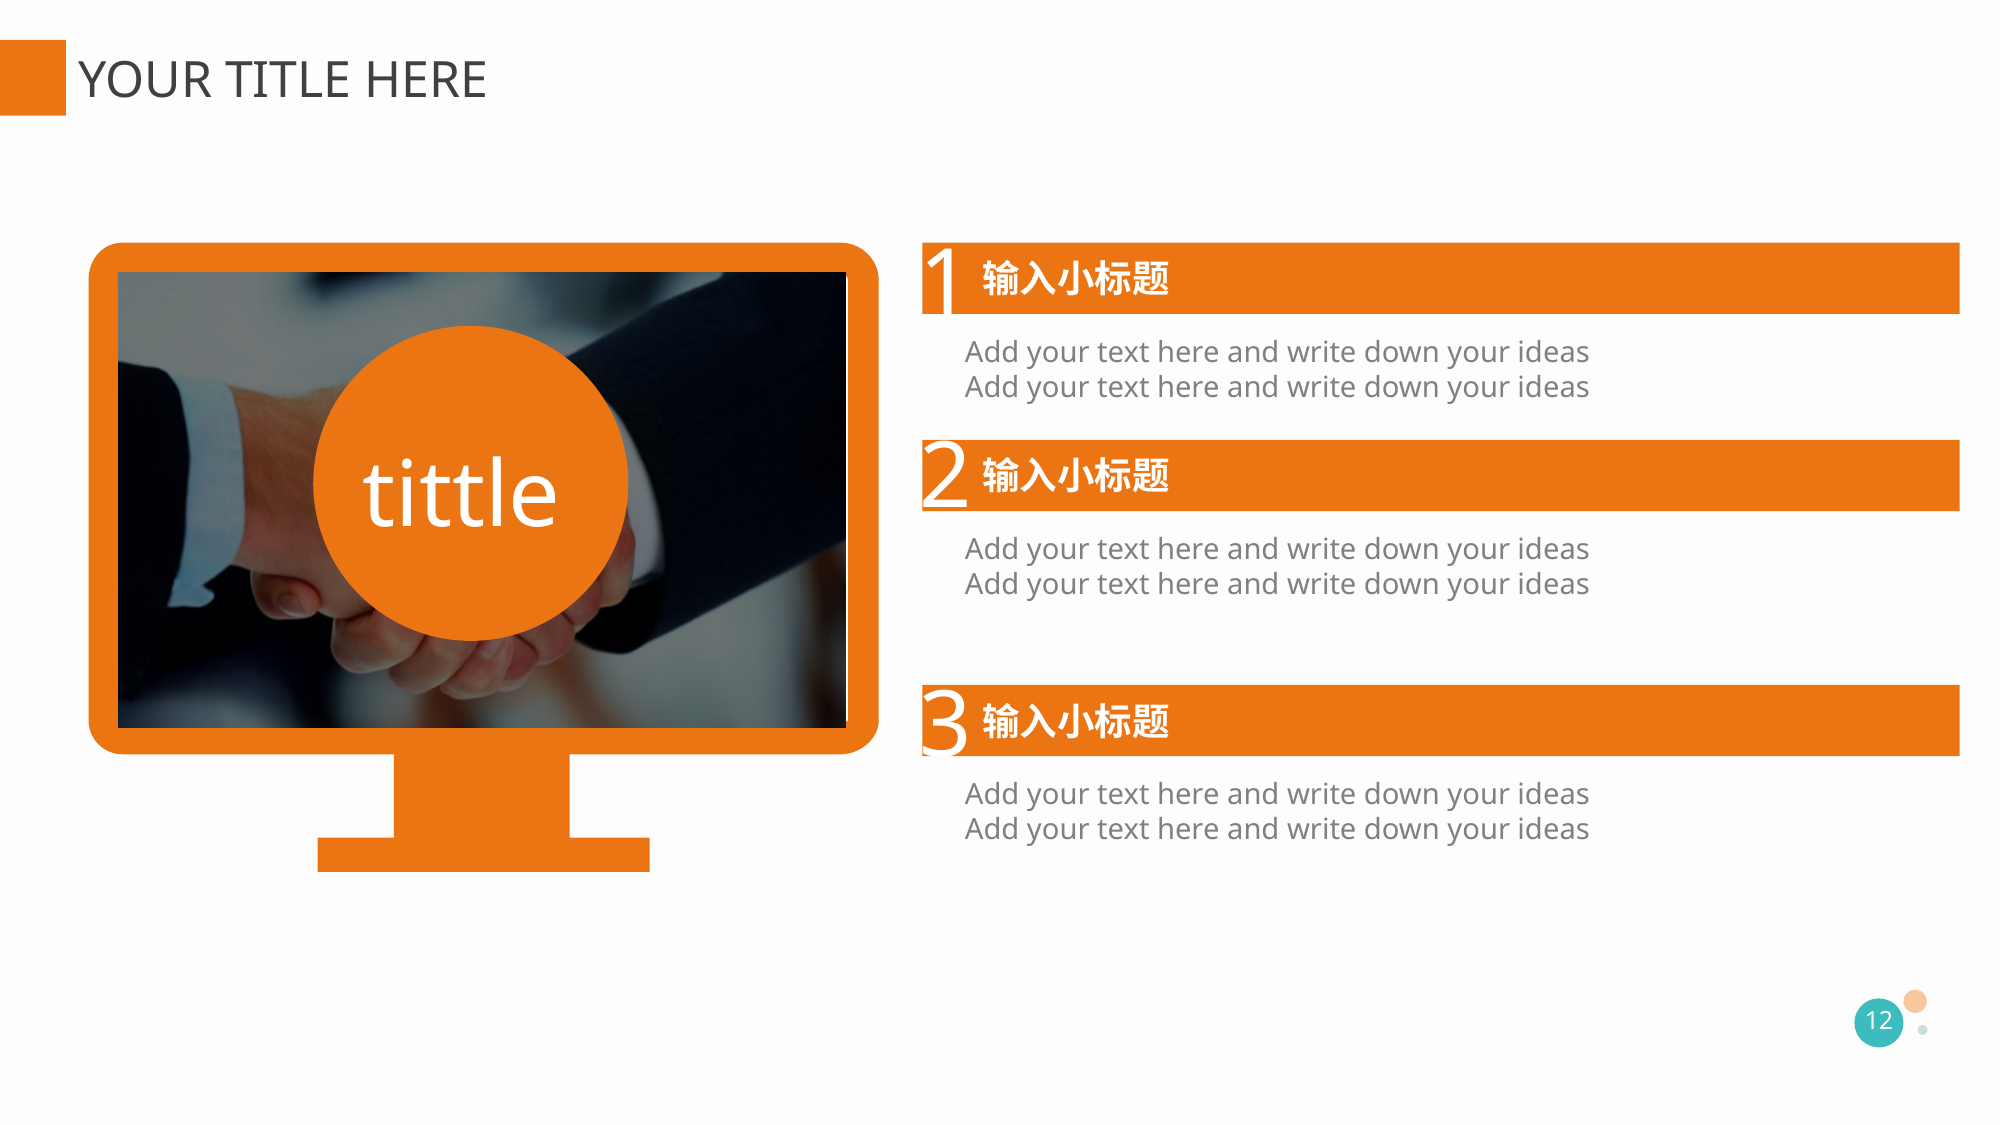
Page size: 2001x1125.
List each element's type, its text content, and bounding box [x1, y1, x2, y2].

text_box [313, 325, 629, 641]
text_box [88, 242, 879, 872]
slide_number 12 [1843, 992, 1915, 1053]
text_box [922, 242, 1960, 412]
text_box 1 [904, 215, 987, 340]
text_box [922, 439, 1960, 609]
text_box YOUR TITLE HERE [63, 39, 503, 115]
text_box [0, 39, 67, 117]
text_box 3 [904, 657, 987, 783]
text_box 2 [904, 408, 987, 534]
picture [118, 272, 846, 728]
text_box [922, 684, 1960, 854]
